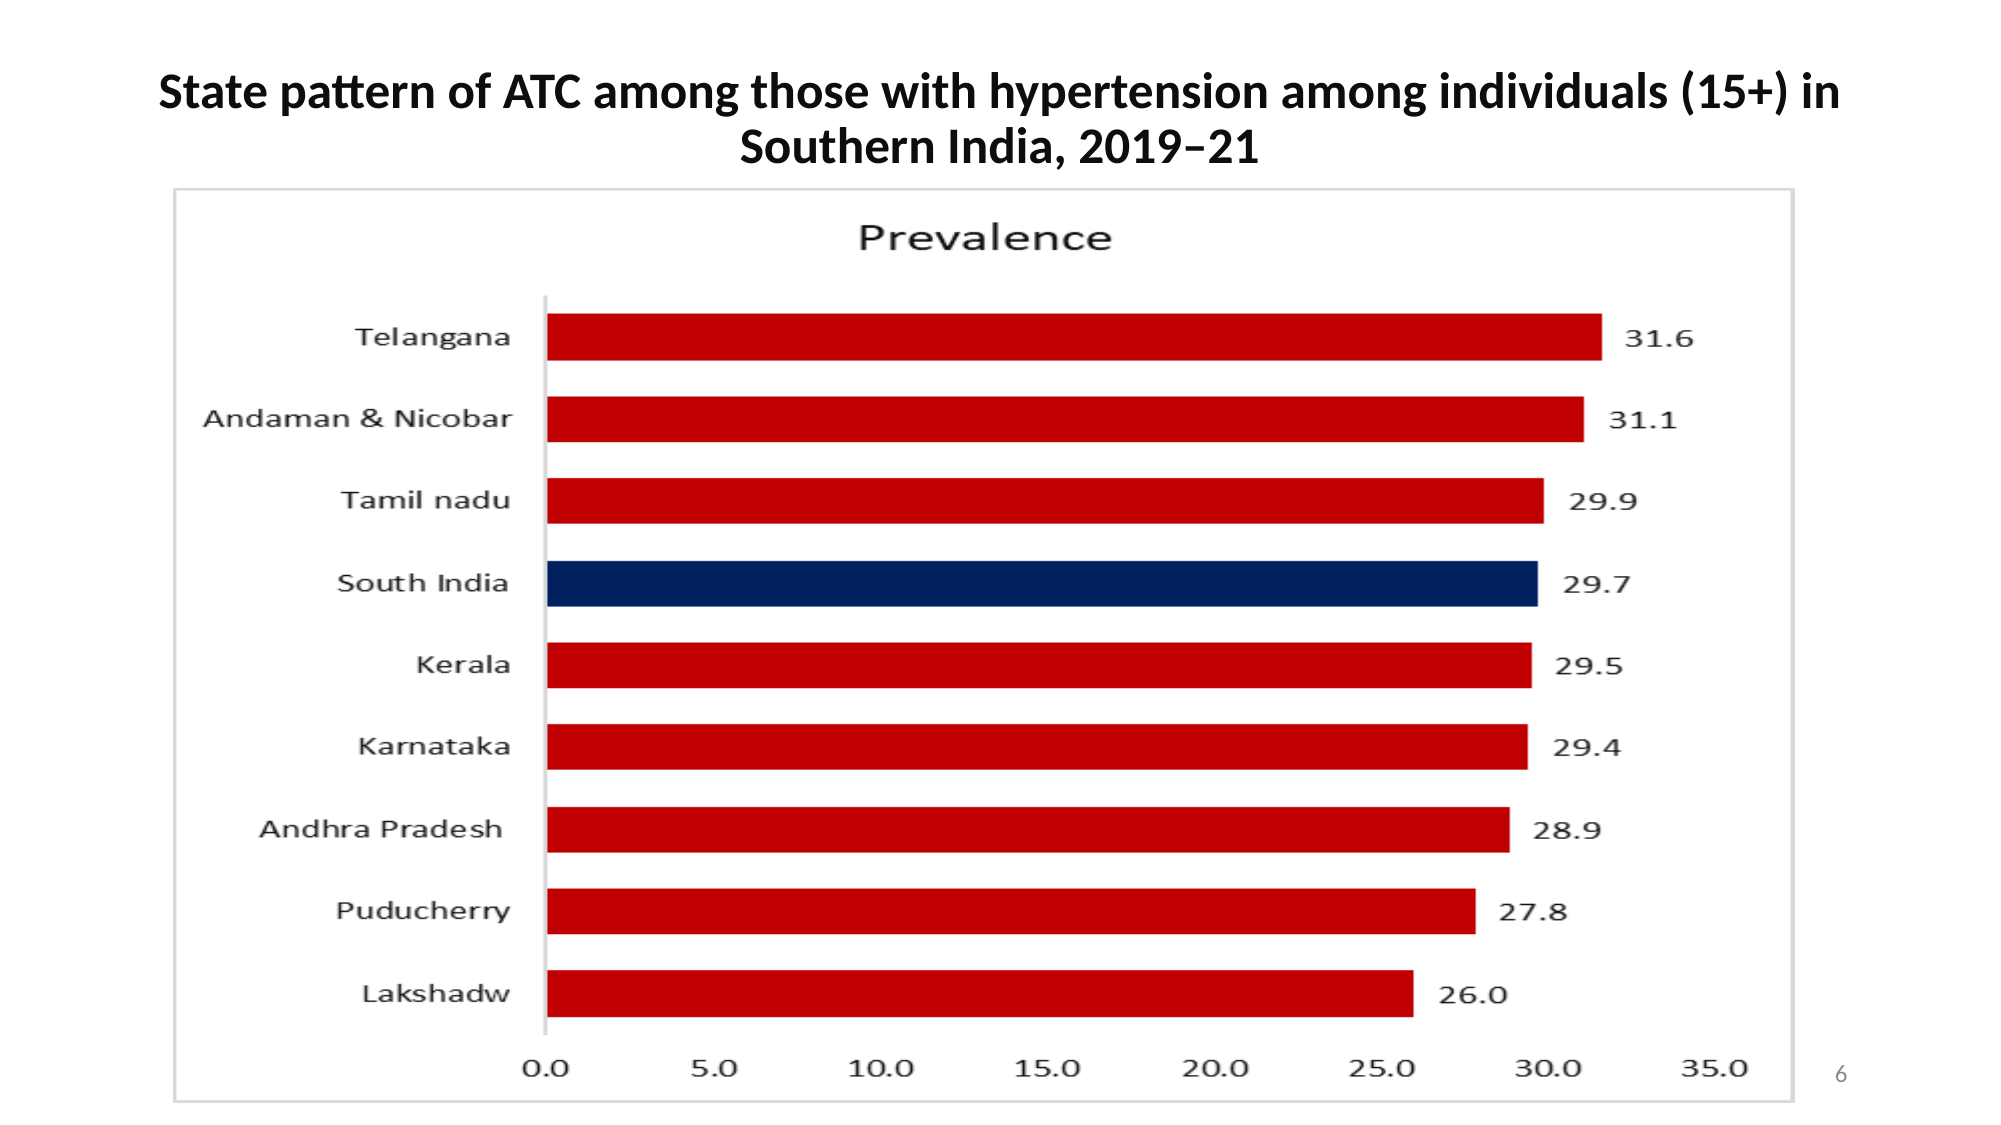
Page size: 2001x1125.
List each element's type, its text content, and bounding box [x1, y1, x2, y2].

slide_number 6 [1795, 1042, 1863, 1103]
title State pattern of ATC among those with hypertension among individuals (15+) in Southern India, 2019–21 [137, 56, 1863, 274]
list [173, 188, 1795, 1103]
